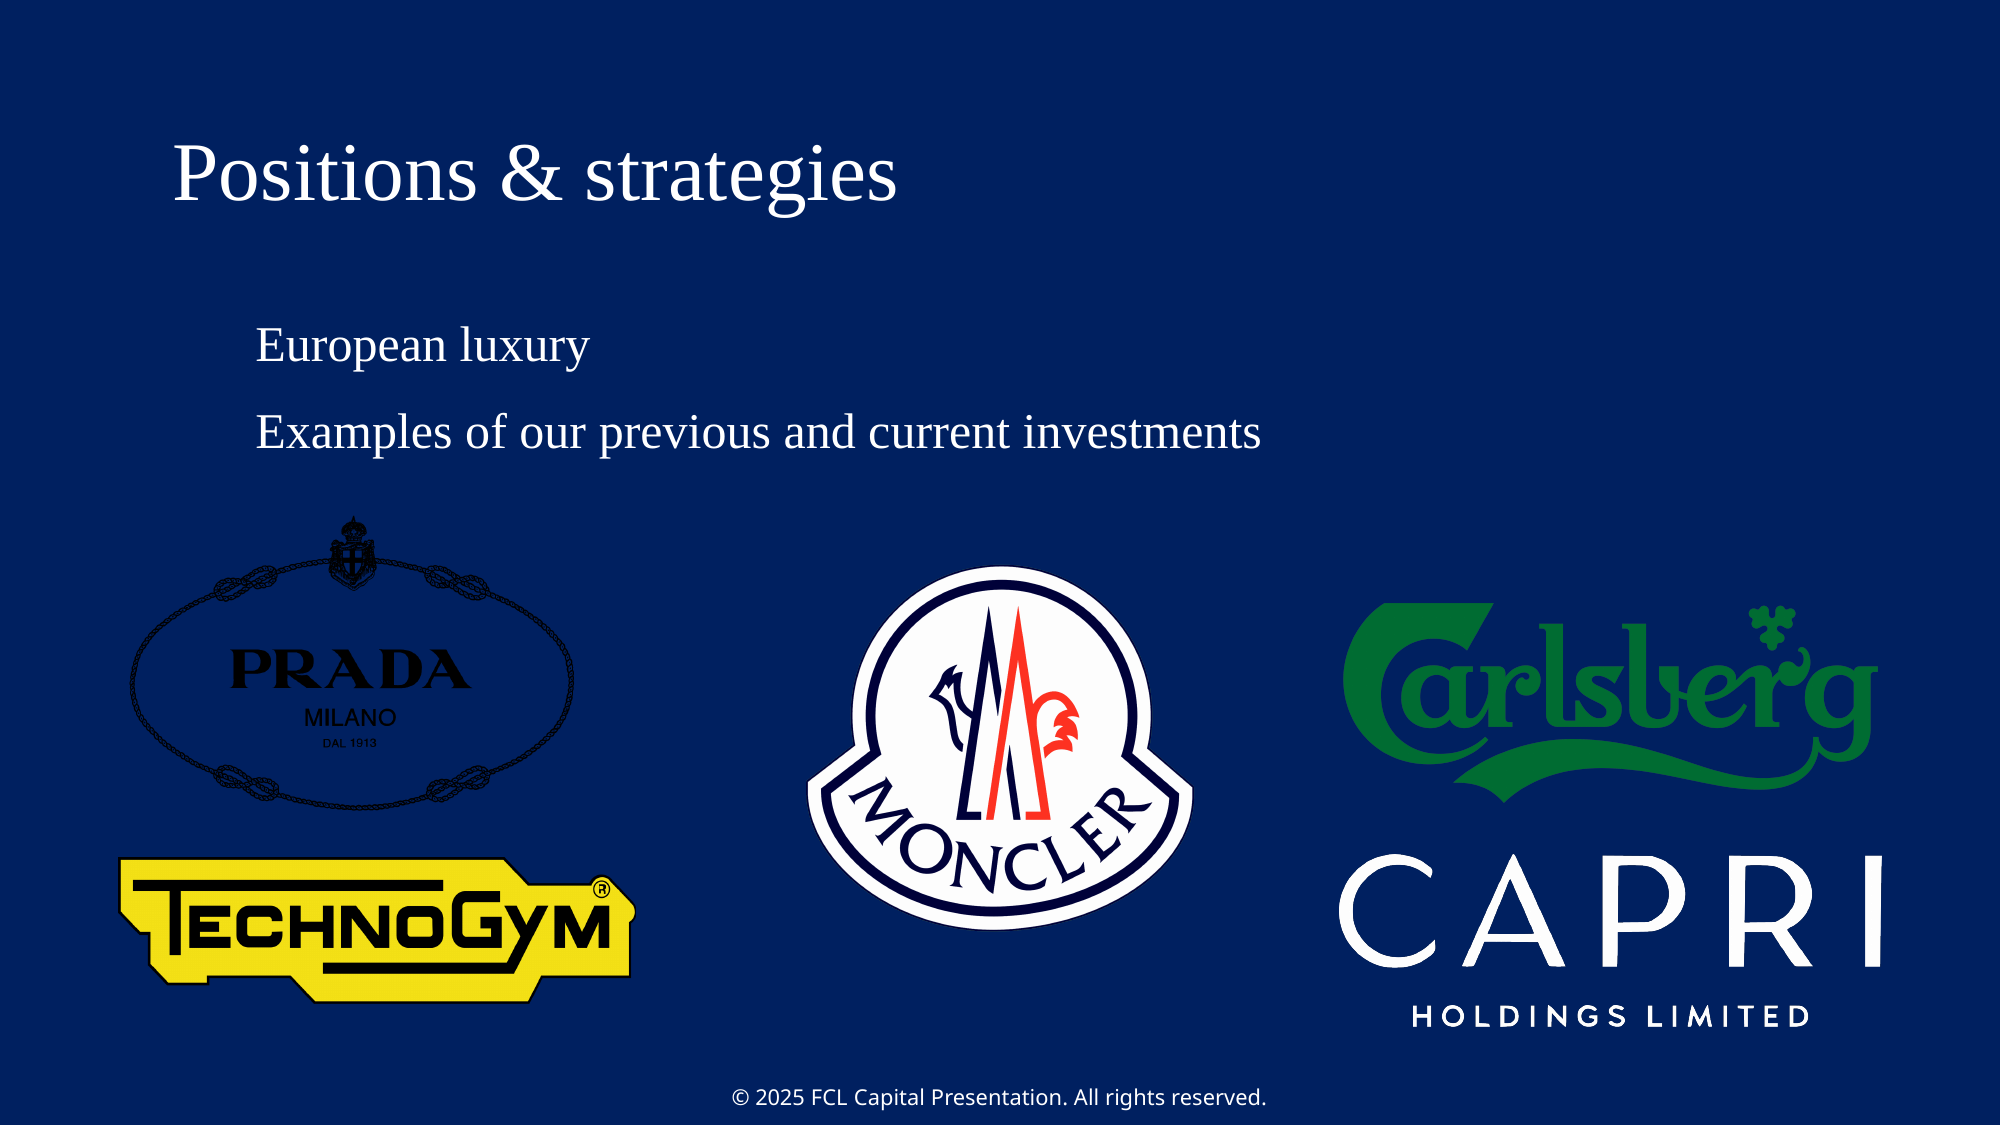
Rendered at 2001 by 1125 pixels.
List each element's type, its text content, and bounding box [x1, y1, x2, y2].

picture [117, 489, 586, 837]
picture [669, 561, 1331, 934]
text_box © 2025 FCL Capital Presentation. All rights reserved. [584, 1076, 1416, 1118]
text_box Examples of our previous and current investments [240, 391, 1839, 467]
picture [117, 856, 637, 1004]
text_box European luxury [240, 304, 1839, 380]
text_box Positions & strategies [0, 109, 1074, 225]
picture [1338, 550, 1883, 1027]
